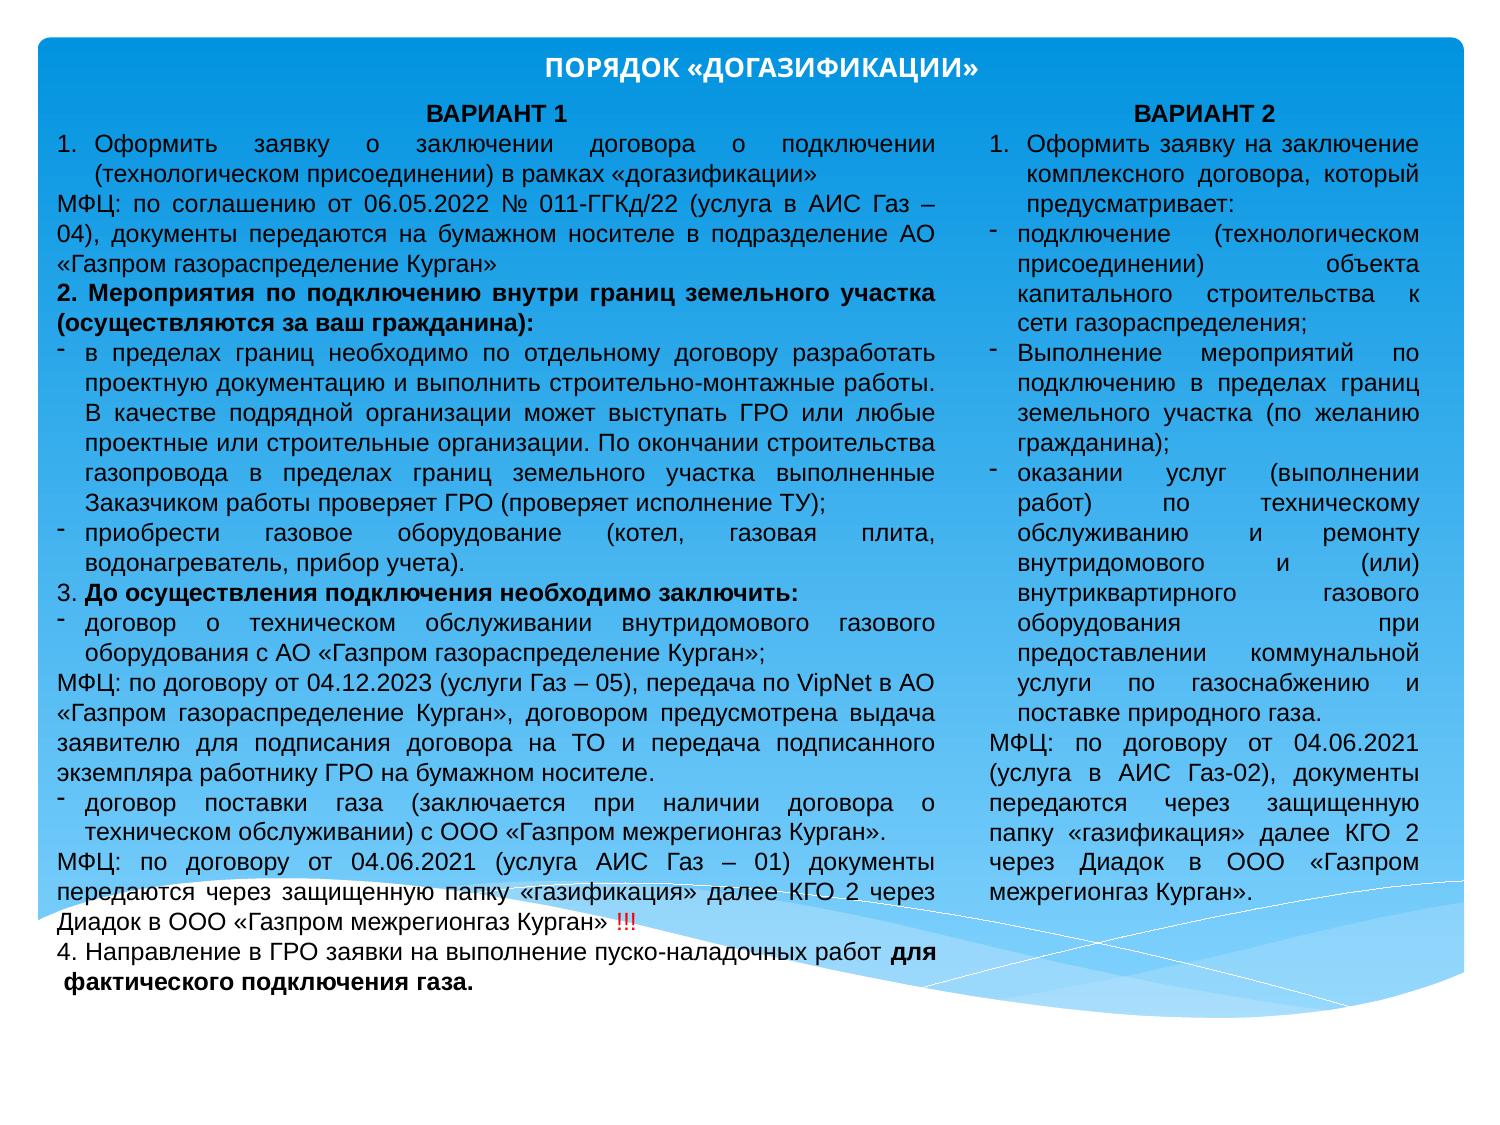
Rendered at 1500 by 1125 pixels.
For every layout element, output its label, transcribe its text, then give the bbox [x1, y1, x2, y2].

title ПОРЯДОК «ДОГАЗИФИКАЦИИ» [53, 42, 1471, 90]
text_box ВАРИАНТ 1 Оформить заявку о заключении договора о подключении (технологическом присоединении) в рамках «догазификации» МФЦ: по соглашению от 06.05.2022 № 011-ГГКд/22 (услуга в АИС Газ – 04), документы передаются на бумажном носителе в подразделение АО «Газпром газораспределение Курган» 2. Мероприятия по подключению внутри границ земельного участка (осуществляются за ваш гражданина): в пределах границ необходимо по отдельному договору разработать проектную документацию и выполнить строительно-монтажные работы. В качестве подрядной организации может выступать ГРО или любые проектные или строительные организации. По окончании строительства газопровода в пределах границ земельного участка выполненные Заказчиком работы проверяет ГРО (проверяет исполнение ТУ); приобрести газовое оборудование (котел, газовая плита, водонагреватель, прибор учета). 3. До осуществления подключения необходимо заключить: договор о техническом обслуживании внутридомового газового оборудования с АО «Газпром газораспределение Курган»; МФЦ: по договору от 04.12.2023 (услуги Газ – 05), передача по VipNet в АО «Газпром газораспределение Курган», договором предусмотрена выдача заявителю для подписания договора на ТО и передача подписанного экземпляра работнику ГРО на бумажном носителе. договор поставки газа (заключается при наличии договора о техническом обслуживании) с ООО «Газпром межрегионгаз Курган». МФЦ: по договору от 04.06.2021 (услуга АИС Газ – 01) документы передаются через защищенную папку «газификация» далее КГО 2 через Диадок в ООО «Газпром межрегионгаз Курган» !!! 4. Направление в ГРО заявки на выполнение пуско-наладочных работ для фактического подключения газа. [42, 89, 952, 1003]
text_box ВАРИАНТ 2 Оформить заявку на заключение комплексного договора, который предусматривает: подключение (технологическом присоединении) объекта капитального строительства к сети газораспределения; Выполнение мероприятий по подключению в пределах границ земельного участка (по желанию гражданина); оказании услуг (выполнении работ) по техническому обслуживанию и ремонту внутридомового и (или) внутриквартирного газового оборудования при предоставлении коммунальной услуги по газоснабжению и поставке природного газа. МФЦ: по договору от 04.06.2021 (услуга в АИС Газ-02), документы передаются через защищенную папку «газификация» далее КГО 2 через Диадок в ООО «Газпром межрегионгаз Курган». [974, 90, 1436, 984]
